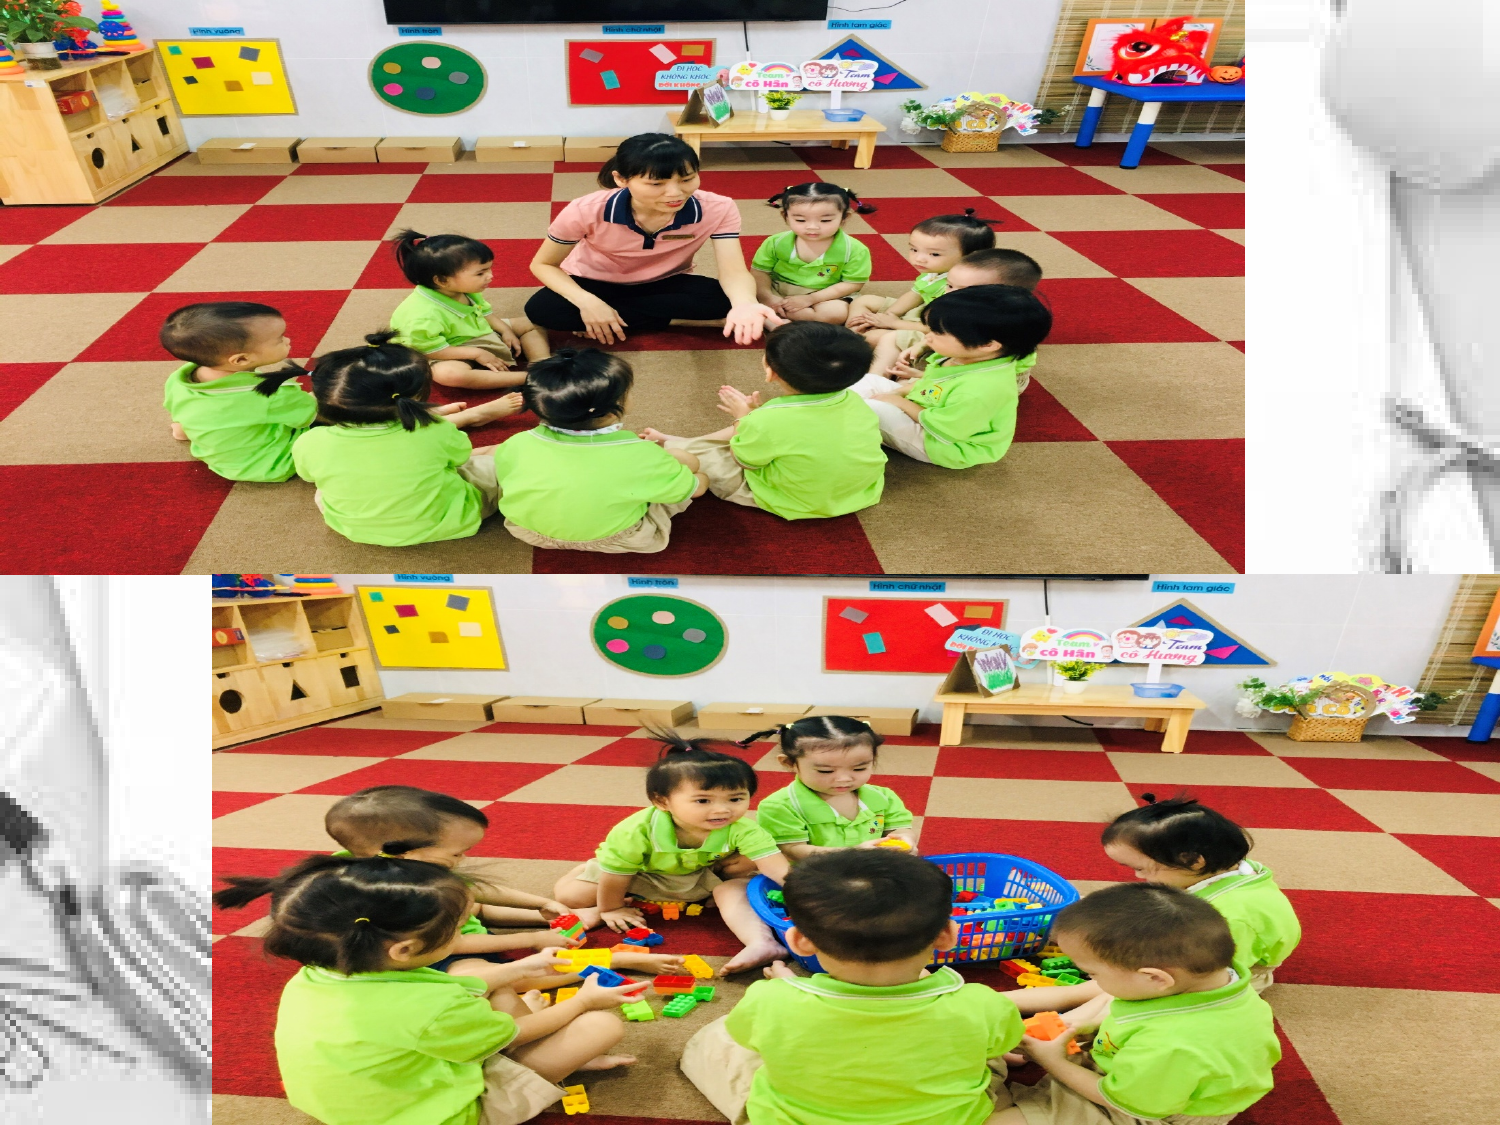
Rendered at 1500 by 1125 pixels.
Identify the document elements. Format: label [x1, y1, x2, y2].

picture [0, 0, 1500, 1125]
list [0, 0, 1246, 576]
